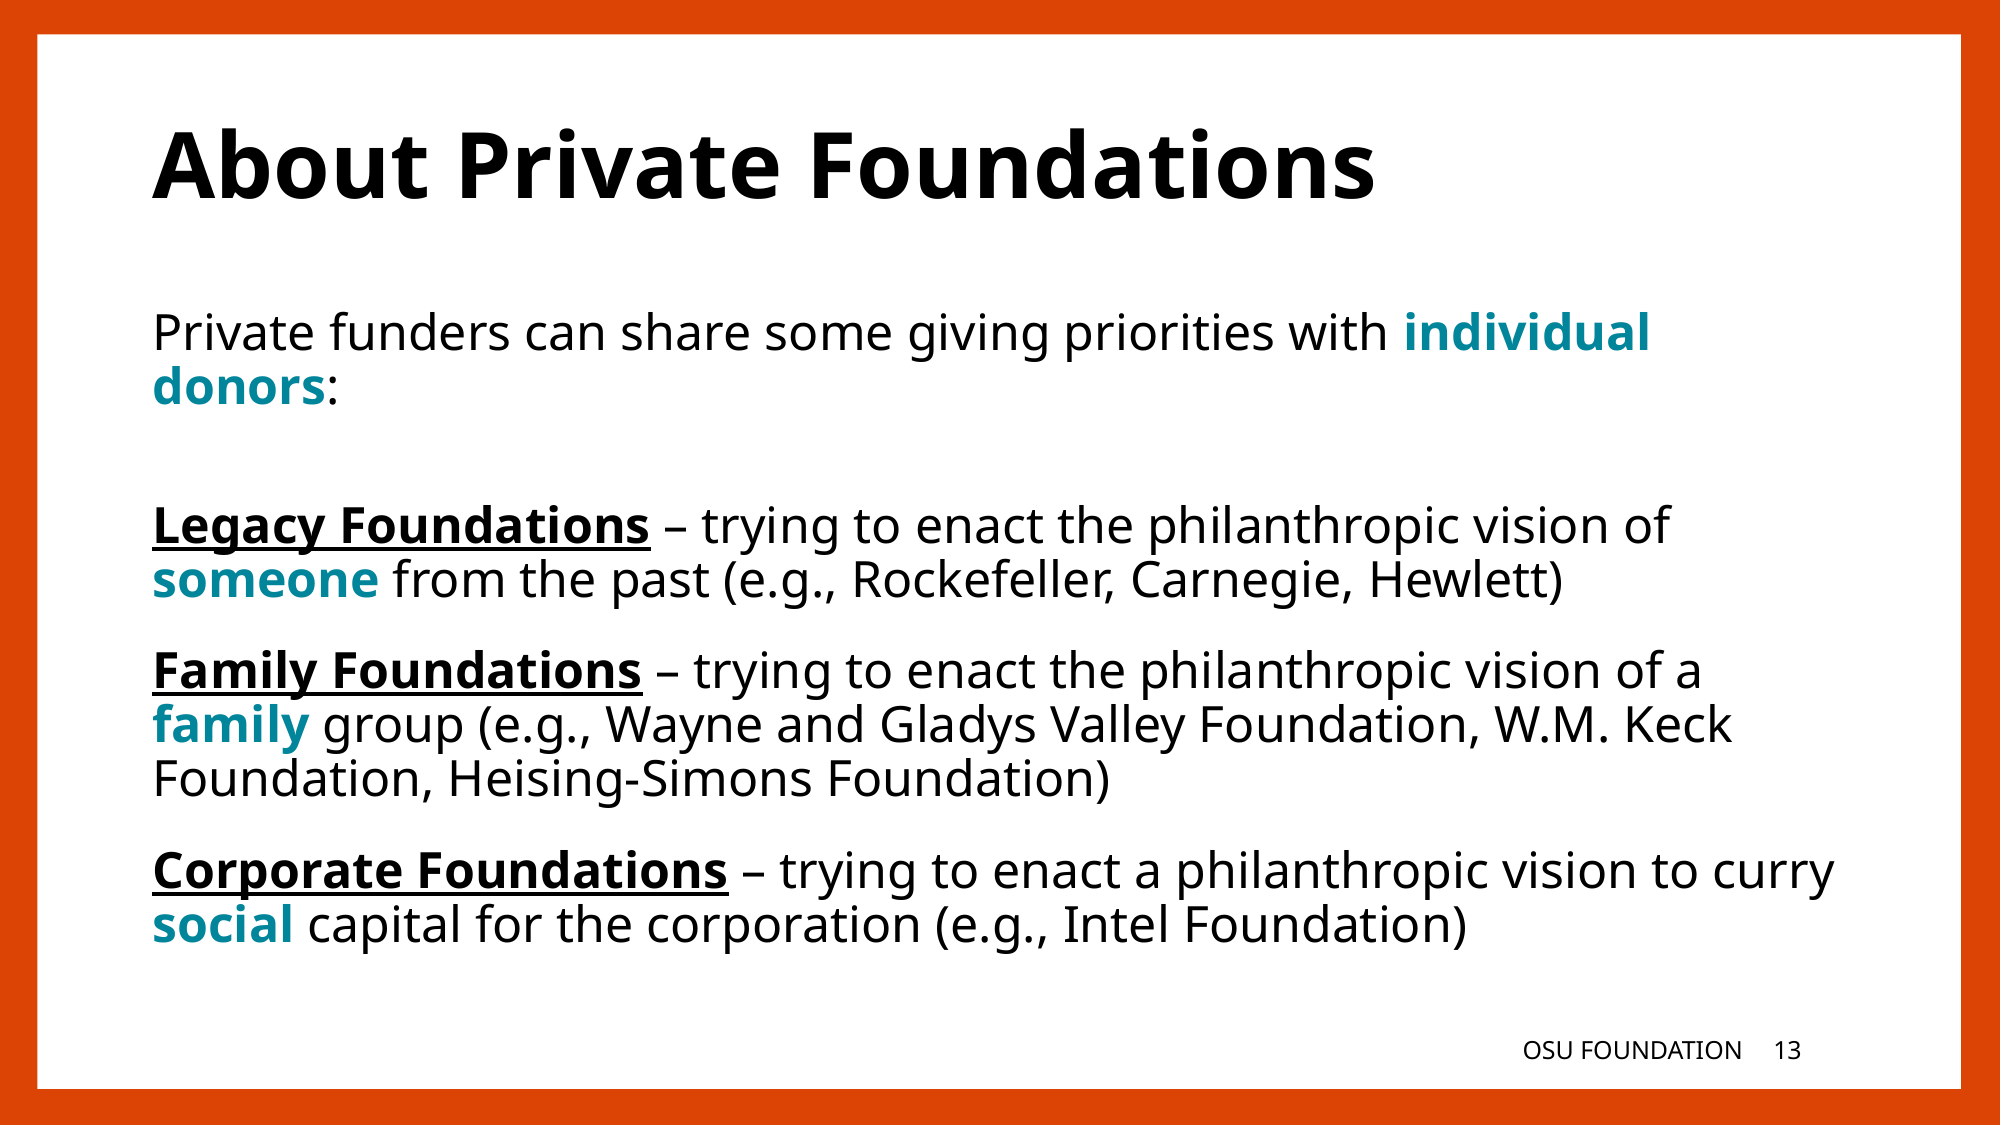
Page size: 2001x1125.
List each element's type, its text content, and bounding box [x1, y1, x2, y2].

title About Private Foundations [137, 59, 1863, 278]
slide_number 13 [1758, 1021, 1863, 1082]
footer OSU FOUNDATION [662, 1021, 1758, 1082]
list Private funders can share some giving priorities with individual donors: Legacy Foundations – trying to enact the philanthropic vision of someone from the past (e.g., Rockefeller, Carnegie, Hewlett) Family Foundations – trying to enact the philanthropic vision of a family group (e.g., Wayne and Gladys Valley Foundation, W.M. Keck Foundation, Heising-Simons Foundation) Corporate Foundations – trying to enact a philanthropic vision to curry social capital for the corporation (e.g., Intel Foundation) [137, 299, 1863, 1014]
